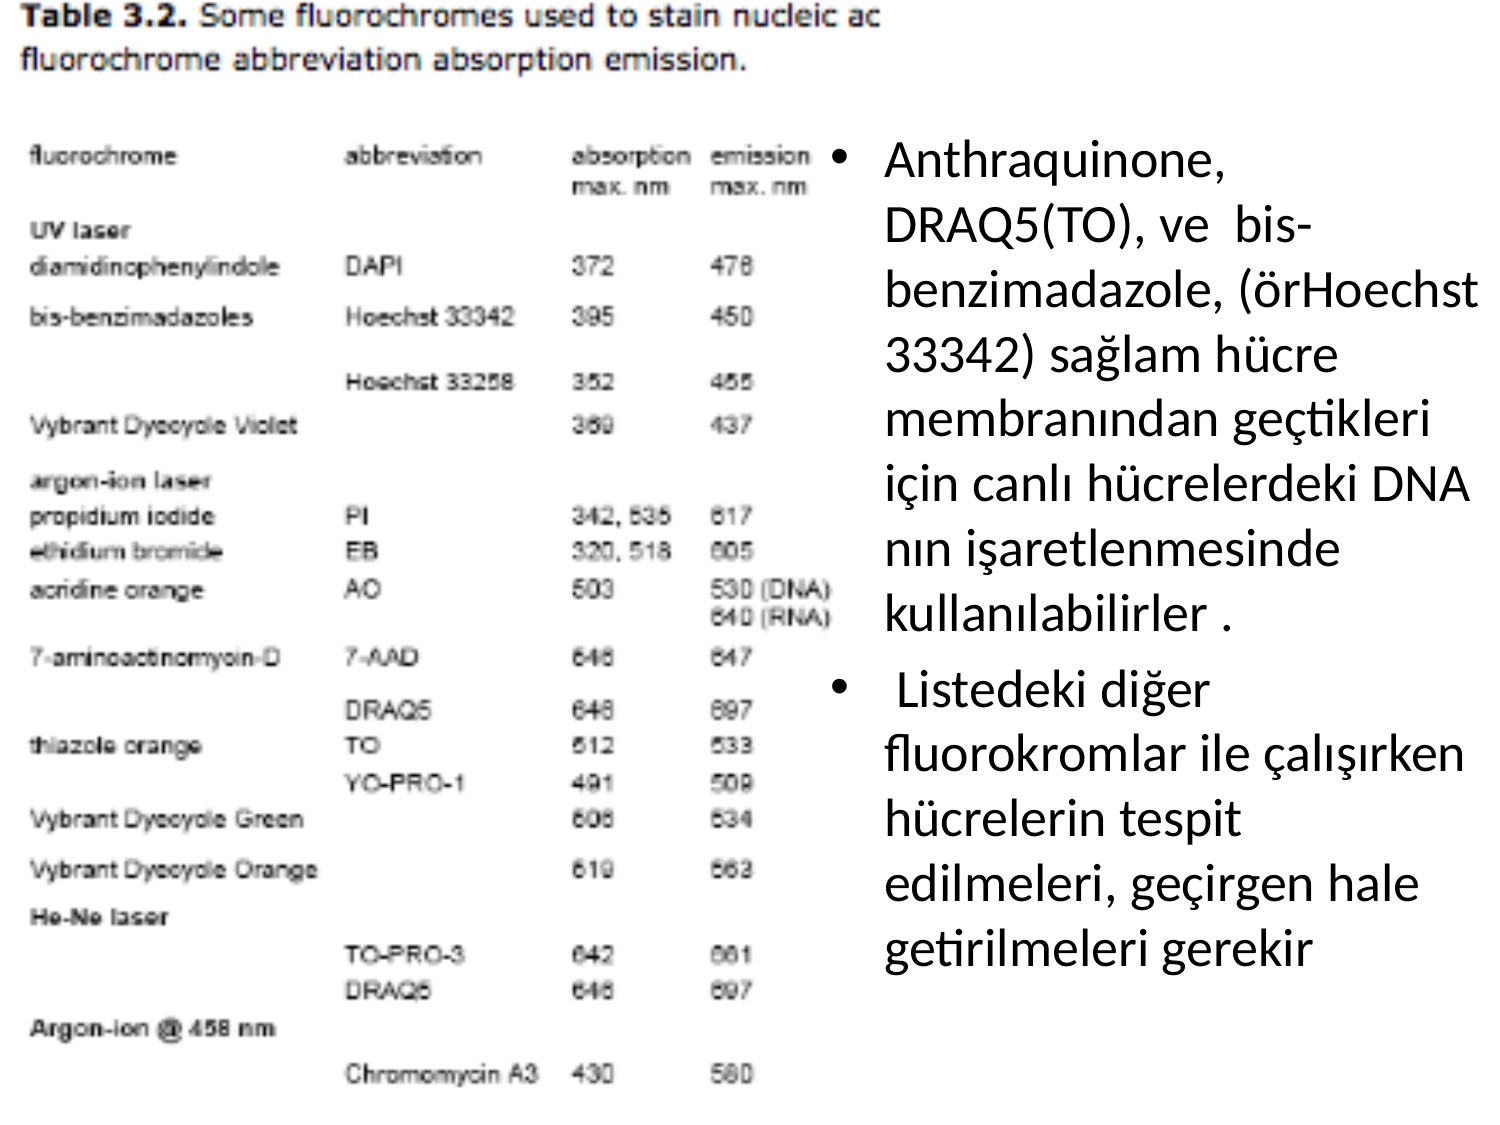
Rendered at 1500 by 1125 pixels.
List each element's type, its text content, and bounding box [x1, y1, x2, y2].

picture [8, 0, 884, 1125]
list Anthraquinone, DRAQ5(TO), ve bis-benzimadazole, (örHoechst 33342) sağlam hücre membranından geçtikleri için canlı hücrelerdeki DNA nın işaretlenmesinde kullanılabilirler . Listedeki diğer fluorokromlar ile çalışırken hücrelerin tespit edilmeleri, geçirgen hale getirilmeleri gerekir [889, 116, 1500, 1005]
